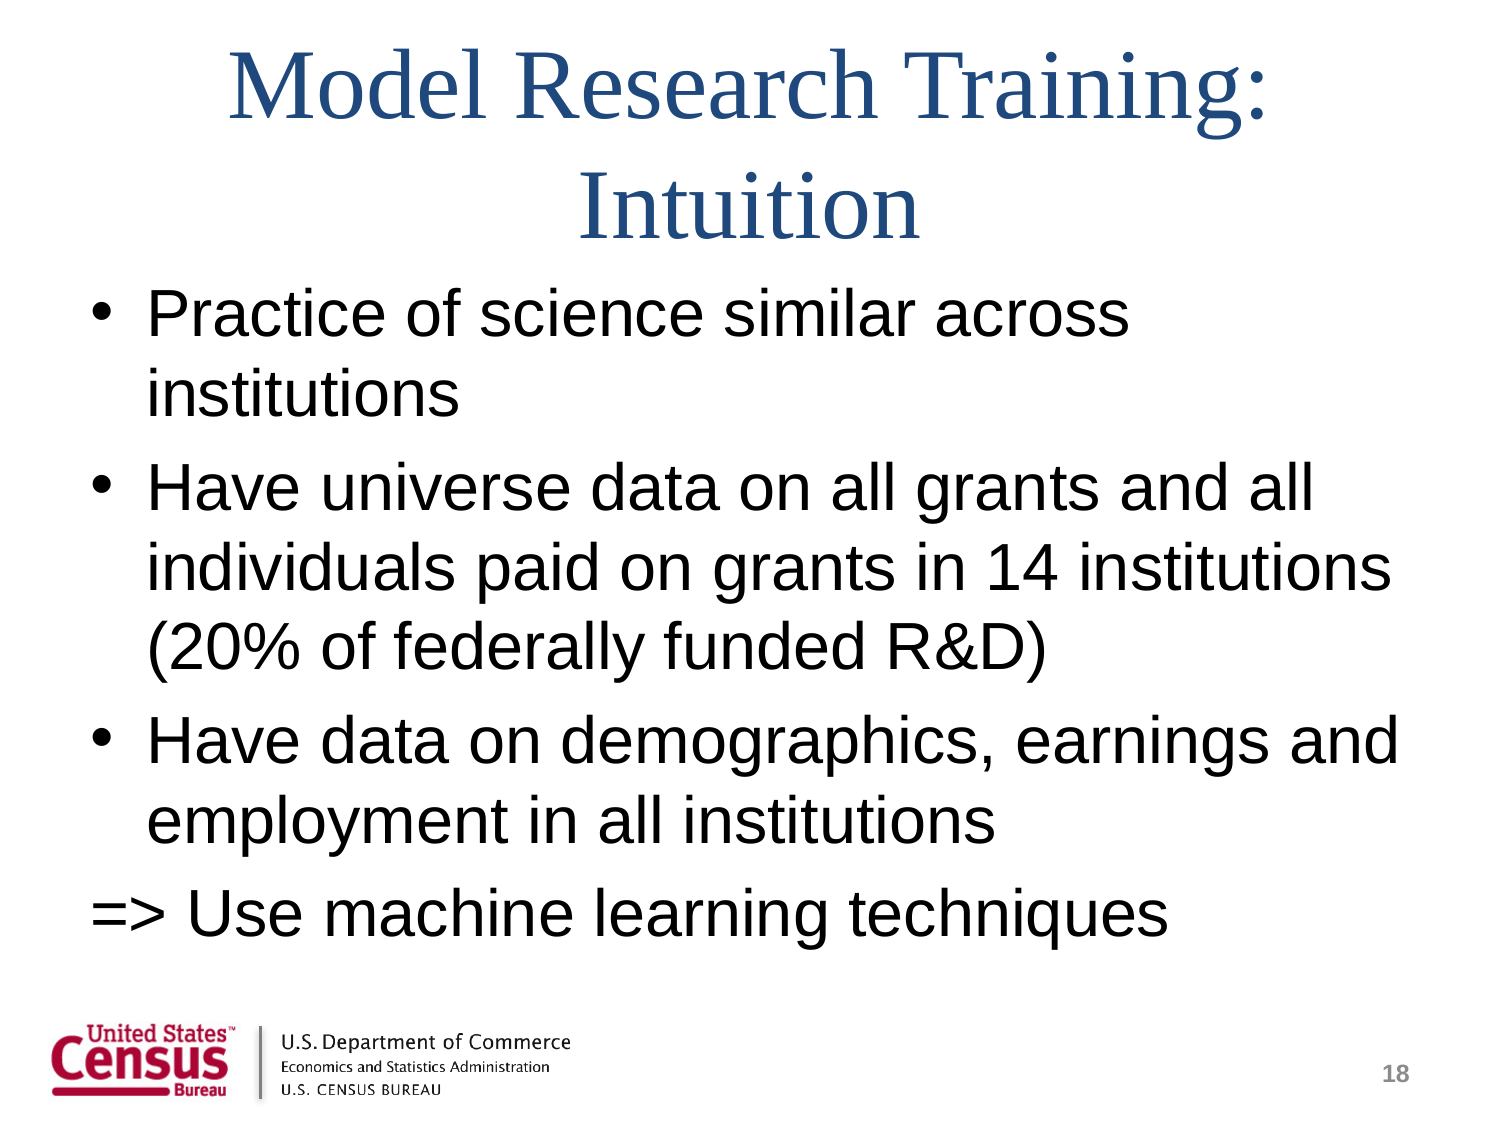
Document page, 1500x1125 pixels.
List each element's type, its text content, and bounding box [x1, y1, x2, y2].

picture [282, 1033, 570, 1095]
picture [0, 885, 265, 1125]
title Model Research Training: Intuition [75, 45, 1425, 233]
list Practice of science similar across institutions Have universe data on all grants and all individuals paid on grants in 14 institutions (20% of federally funded R&D) Have data on demographics, earnings and employment in all institutions => Use machine learning techniques [75, 262, 1425, 1005]
slide_number 18 [1074, 1042, 1425, 1103]
